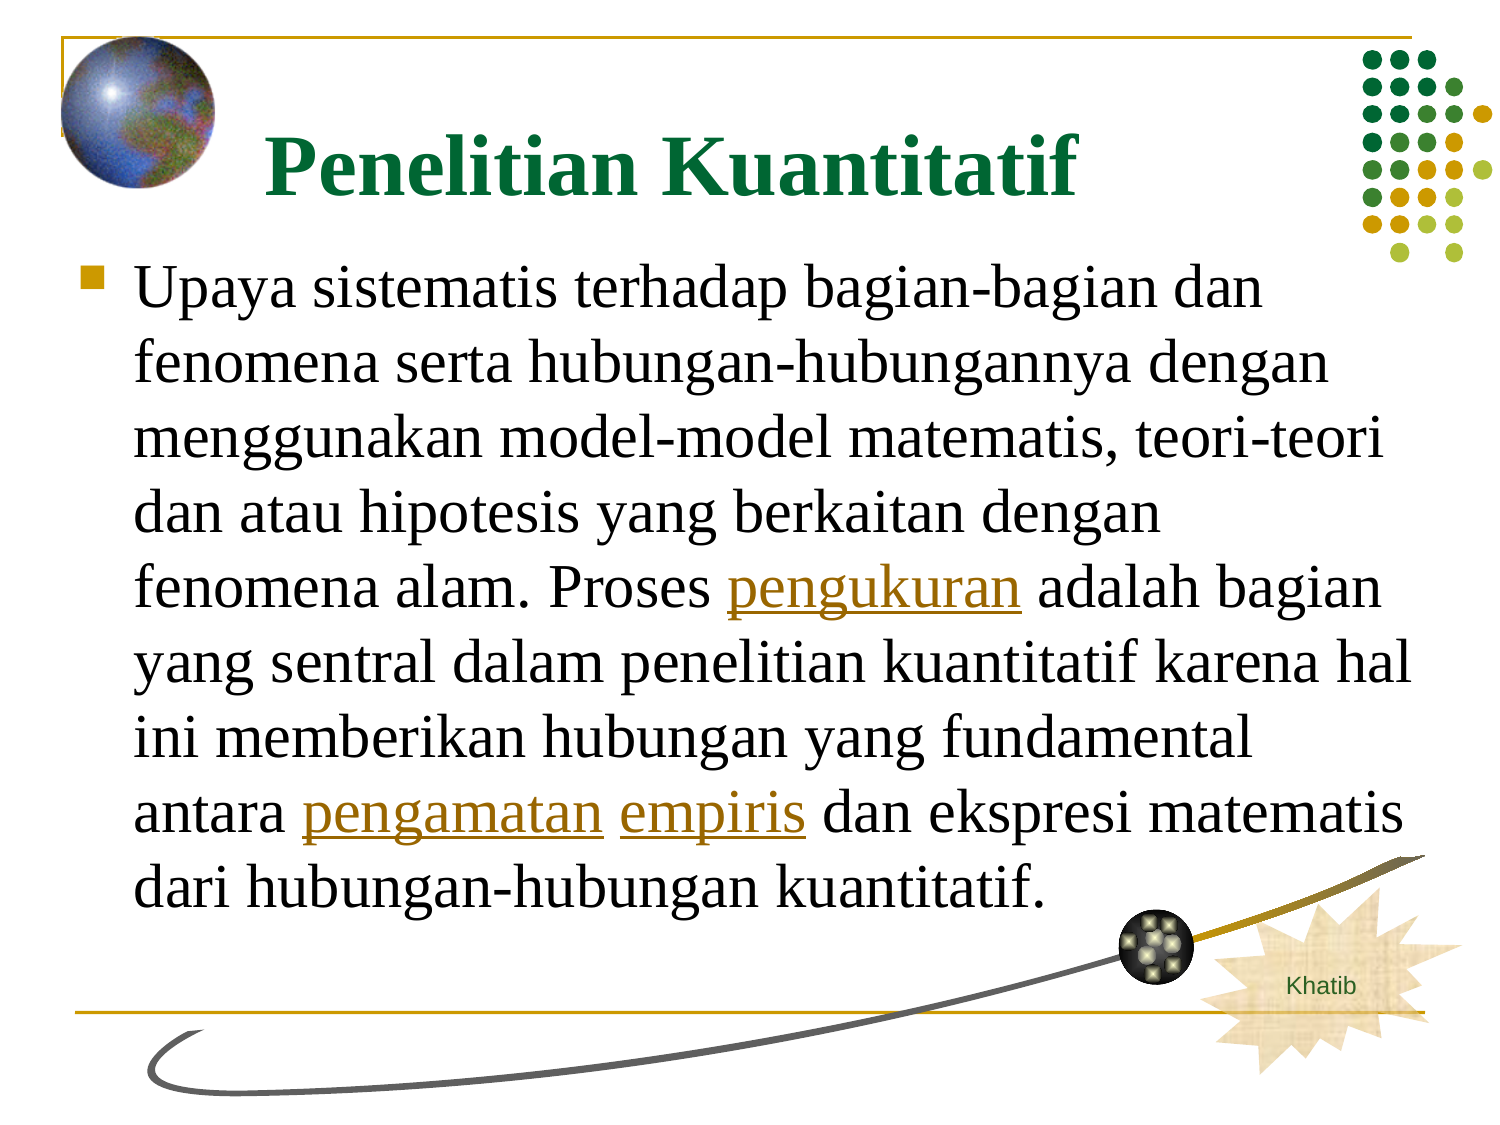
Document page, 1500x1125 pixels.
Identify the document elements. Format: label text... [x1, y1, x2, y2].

title Penelitian Kuantitatif [249, 99, 1425, 233]
picture [50, 24, 225, 200]
list Upaya sistematis terhadap bagian-bagian dan fenomena serta hubungan-hubungannya dengan menggunakan model-model matematis, teori-teori dan atau hipotesis yang berkaitan dengan fenomena alam. Proses pengukuran adalah bagian yang sentral dalam penelitian kuantitatif karena hal ini memberikan hubungan yang fundamental antara pengamatan empiris dan ekspresi matematis dari hubungan-hubungan kuantitatif. [62, 237, 1438, 1075]
